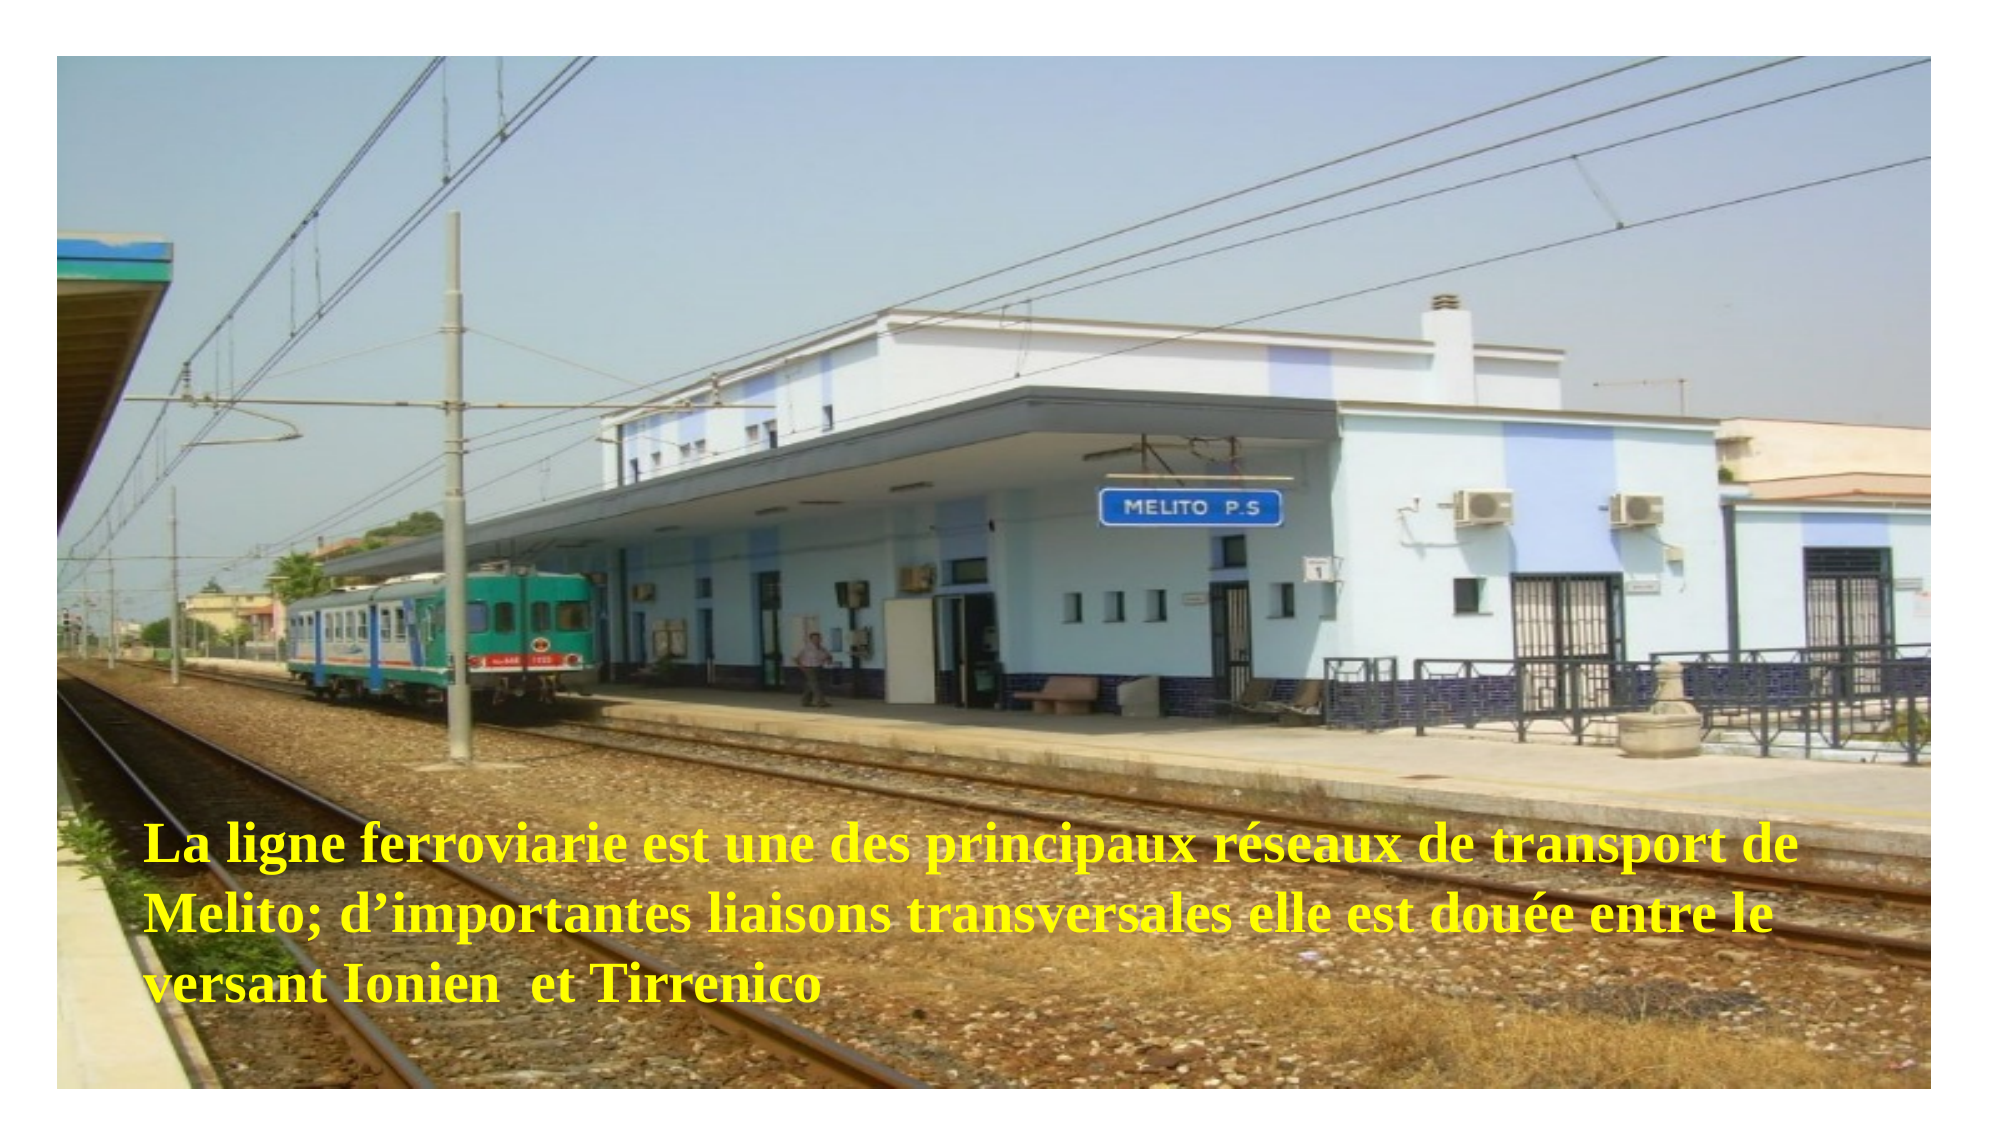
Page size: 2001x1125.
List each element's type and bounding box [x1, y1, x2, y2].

list [57, 56, 1931, 1089]
